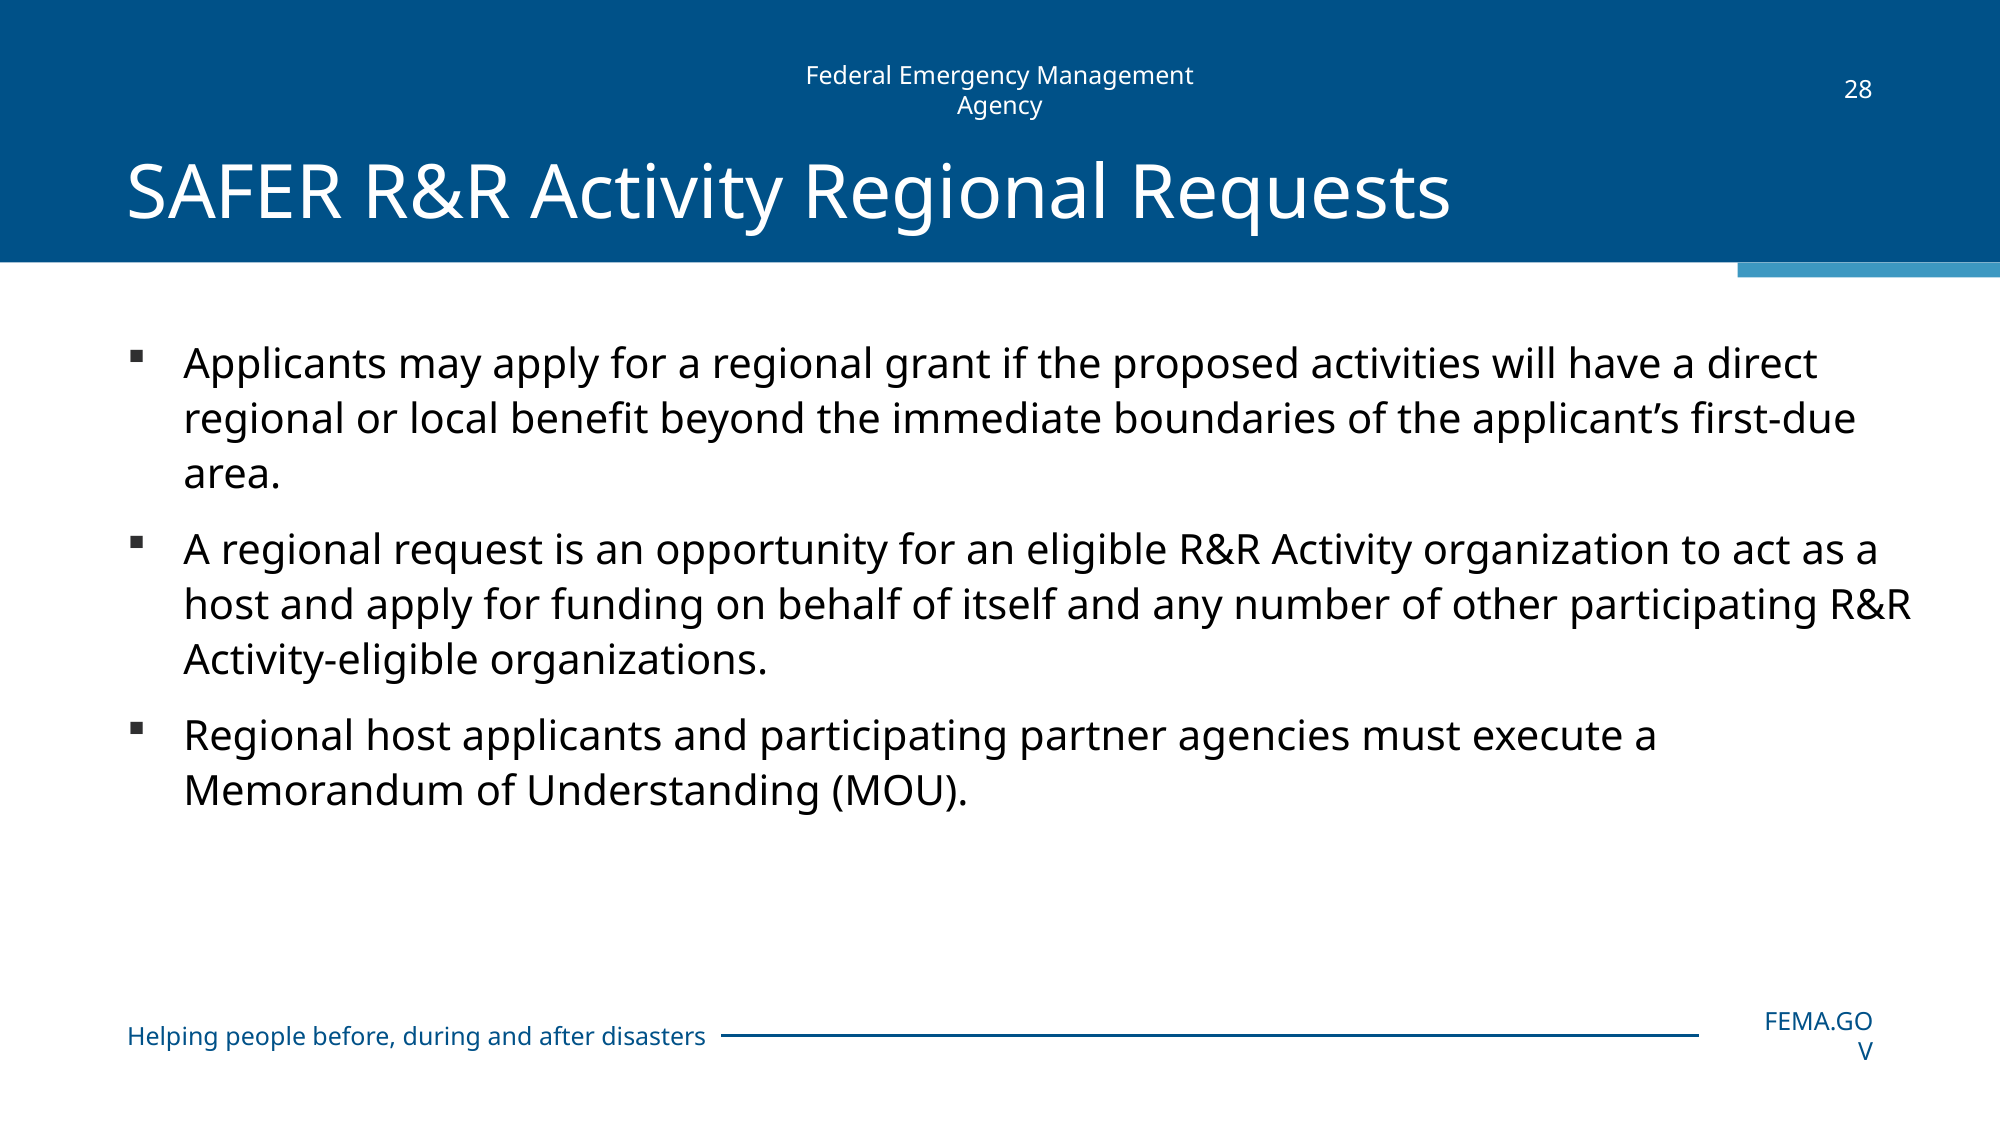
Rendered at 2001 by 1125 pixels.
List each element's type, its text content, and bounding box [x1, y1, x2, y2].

title SAFER R&R Activity Regional Requests [112, 149, 1888, 225]
text_box Applicants may apply for a regional grant if the proposed activities will have a direct regional or local benefit beyond the immediate boundaries of the applicant’s first-due area. A regional request is an opportunity for an eligible R&R Activity organization to act as a host and apply for funding on behalf of itself and any number of other participating R&R Activity-eligible organizations. Regional host applicants and participating partner agencies must execute a Memorandum of Understanding (MOU). [112, 324, 1936, 845]
slide_number 28 [1737, 66, 1888, 112]
